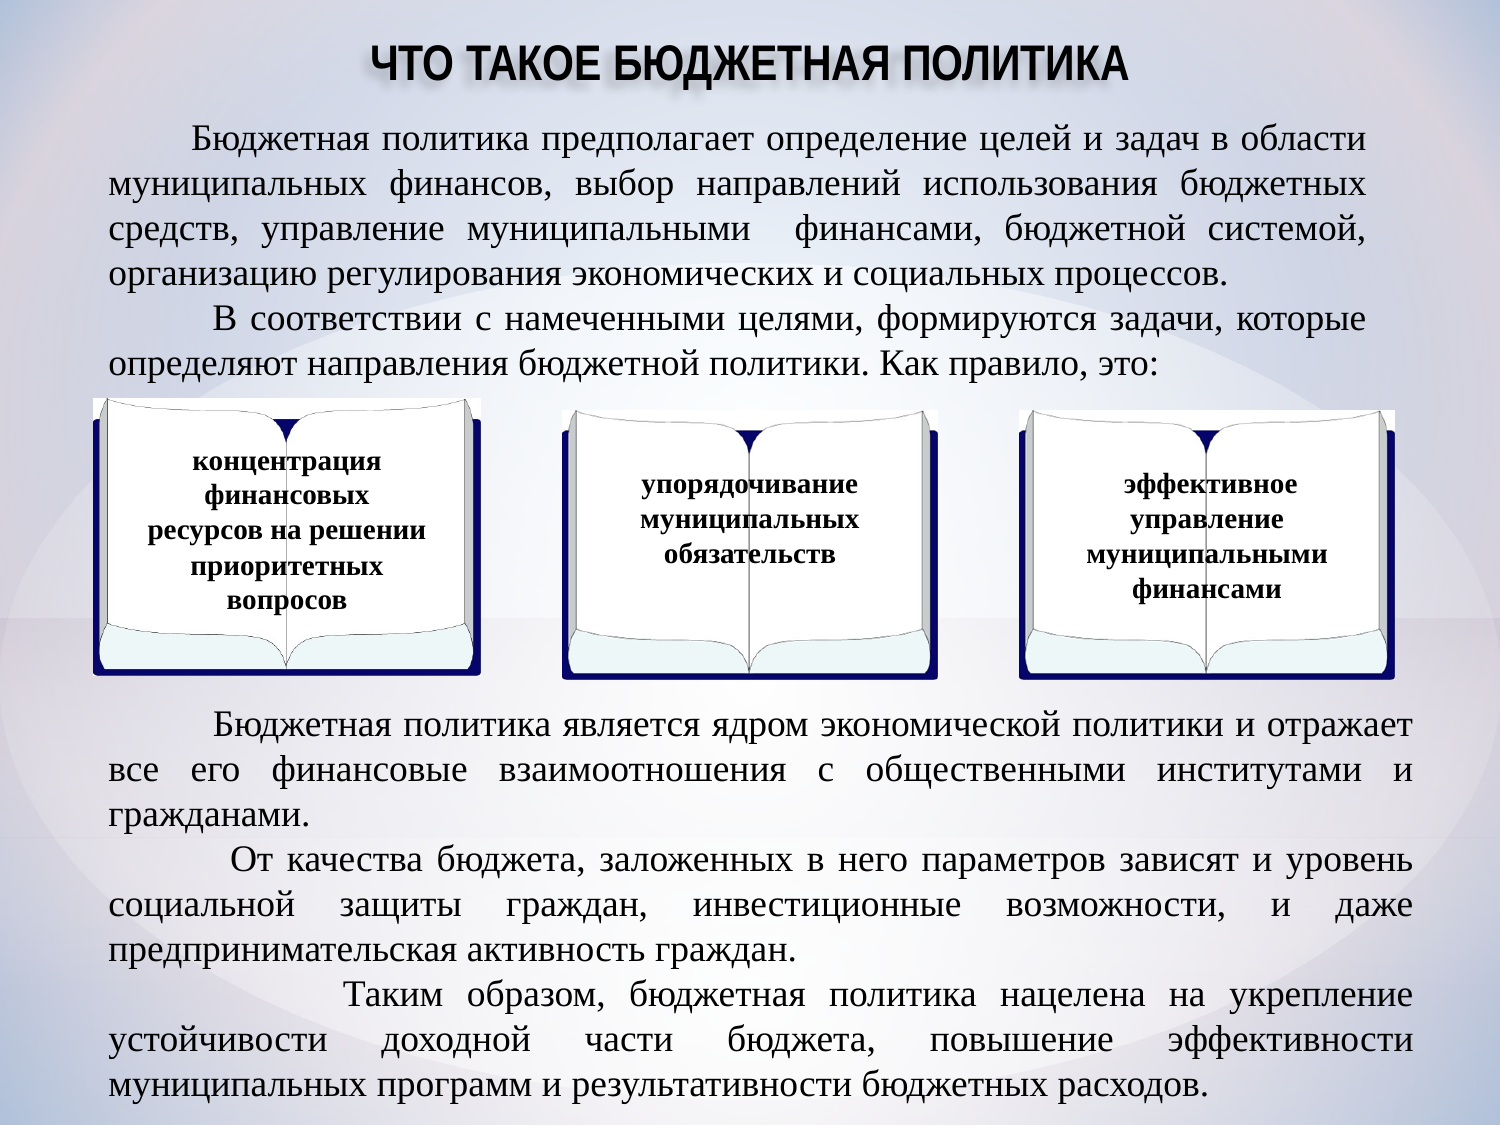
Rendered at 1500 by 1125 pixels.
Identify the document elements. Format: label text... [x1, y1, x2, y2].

text_box ЧТО ТАКОЕ БЮДЖЕТНАЯ ПОЛИТИКА [75, 21, 1425, 119]
picture [93, 398, 481, 676]
picture [562, 409, 939, 680]
picture [1019, 409, 1396, 680]
text_box Бюджетная политика является ядром экономической политики и отражает все его финансовые взаимоотношения с общественными институтами и гражданами. От качества бюджета, заложенных в него параметров зависят и уровень социальной защиты граждан, инвестиционные возможности, и даже предпринимательская активность граждан. Таким образом, бюджетная политика нацелена на укрепление устойчивости доходной части бюджета, повышение эффективности муниципальных программ и результативности бюджетных расходов. [93, 691, 1430, 1112]
text_box Бюджетная политика предполагает определение целей и задач в области муниципальных финансов, выбор направлений использования бюджетных средств, управление муниципальными финансами, бюджетной системой, организацию регулирования экономических и социальных процессов. В соответствии с намеченными целями, формируются задачи, которые определяют направления бюджетной политики. Как правило, это: [93, 105, 1383, 391]
